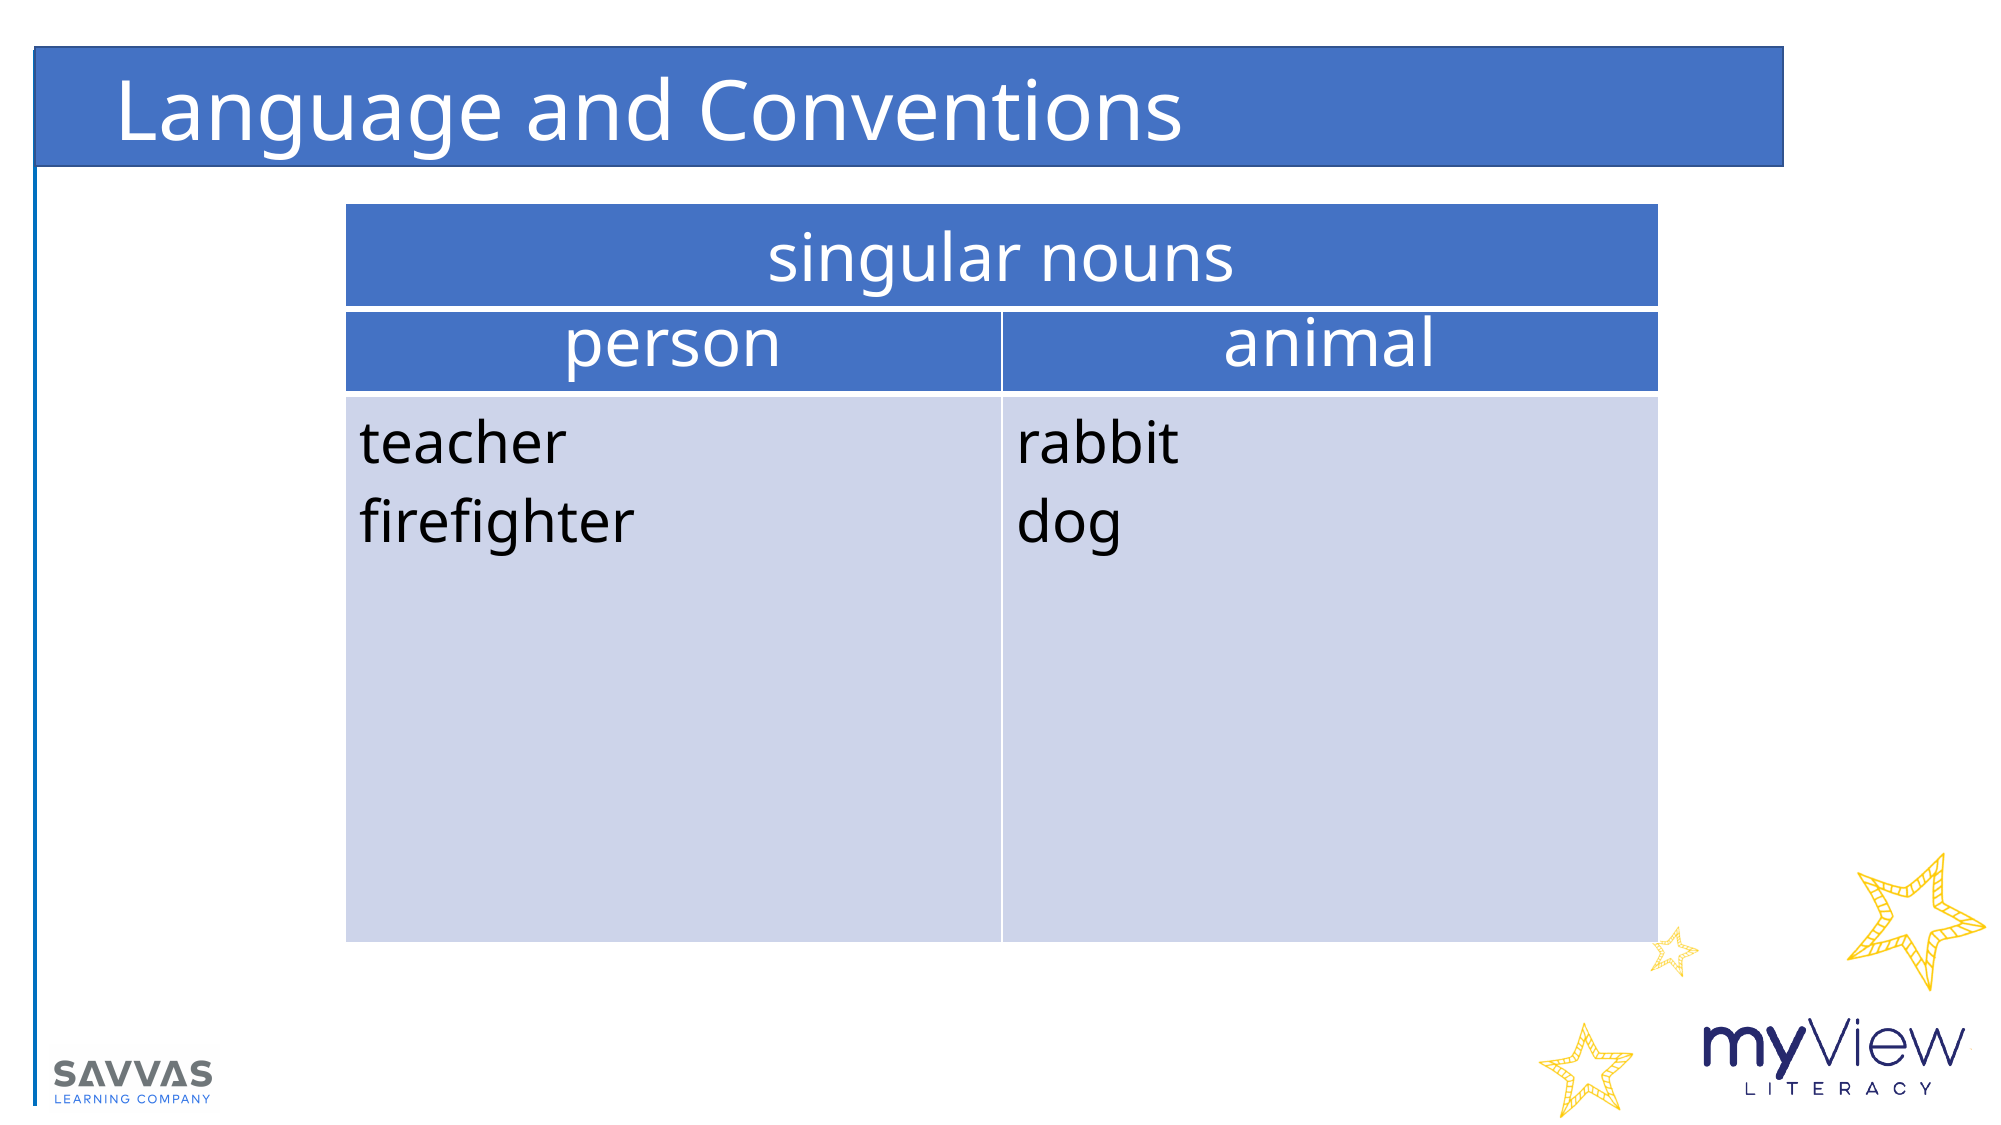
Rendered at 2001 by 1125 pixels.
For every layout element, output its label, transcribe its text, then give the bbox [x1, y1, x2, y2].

picture [1509, 814, 2000, 1125]
table_header person [346, 312, 1001, 391]
picture [48, 1043, 220, 1113]
table_header singular nouns [346, 204, 1658, 306]
text_box Language and Conventions [34, 46, 1784, 167]
table_cell rabbit dog [1003, 397, 1658, 942]
table_header animal [1003, 312, 1658, 391]
table_cell teacher firefighter [346, 397, 1001, 942]
